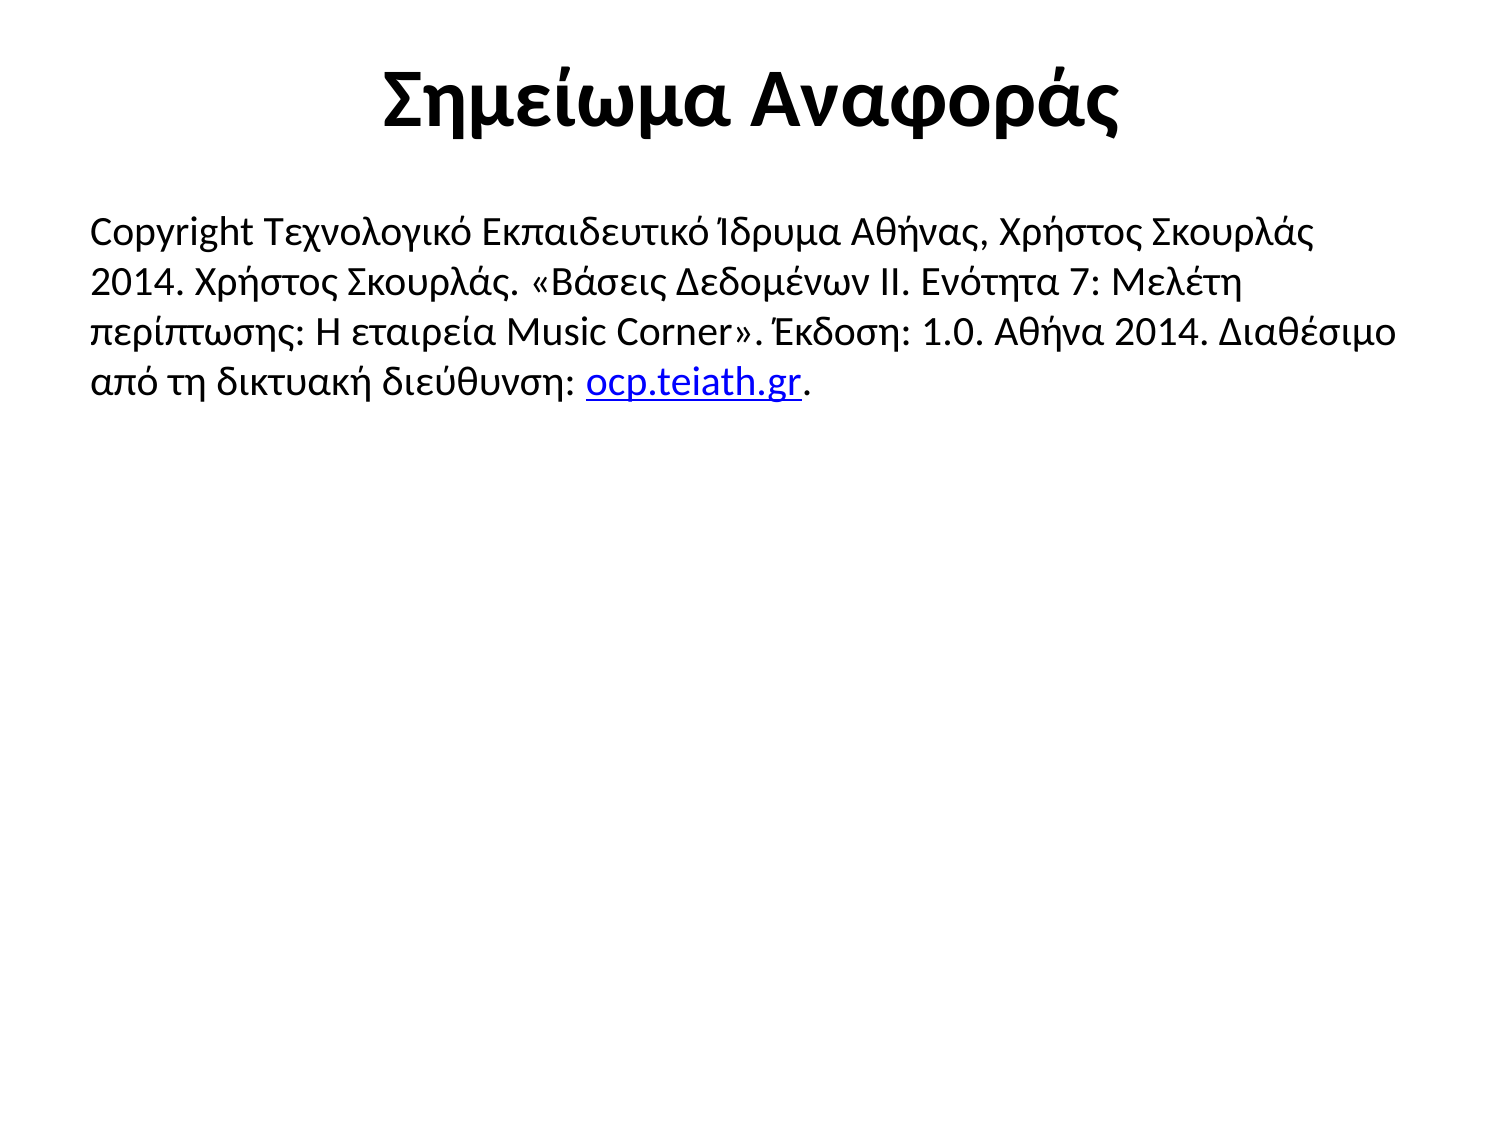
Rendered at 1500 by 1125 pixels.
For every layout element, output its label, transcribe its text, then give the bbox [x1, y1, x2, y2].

list Copyright Τεχνολογικό Εκπαιδευτικό Ίδρυμα Αθήνας, Χρήστος Σκουρλάς 2014. Χρήστος Σκουρλάς. «Βάσεις Δεδομένων ΙΙ. Ενότητα 7: Μελέτη περίπτωσης: Η εταιρεία Music Corner». Έκδοση: 1.0. Αθήνα 2014. Διαθέσιμο από τη δικτυακή διεύθυνση: ocp.teiath.gr. [75, 196, 1425, 1024]
title Σημείωμα Αναφοράς [76, 19, 1427, 169]
